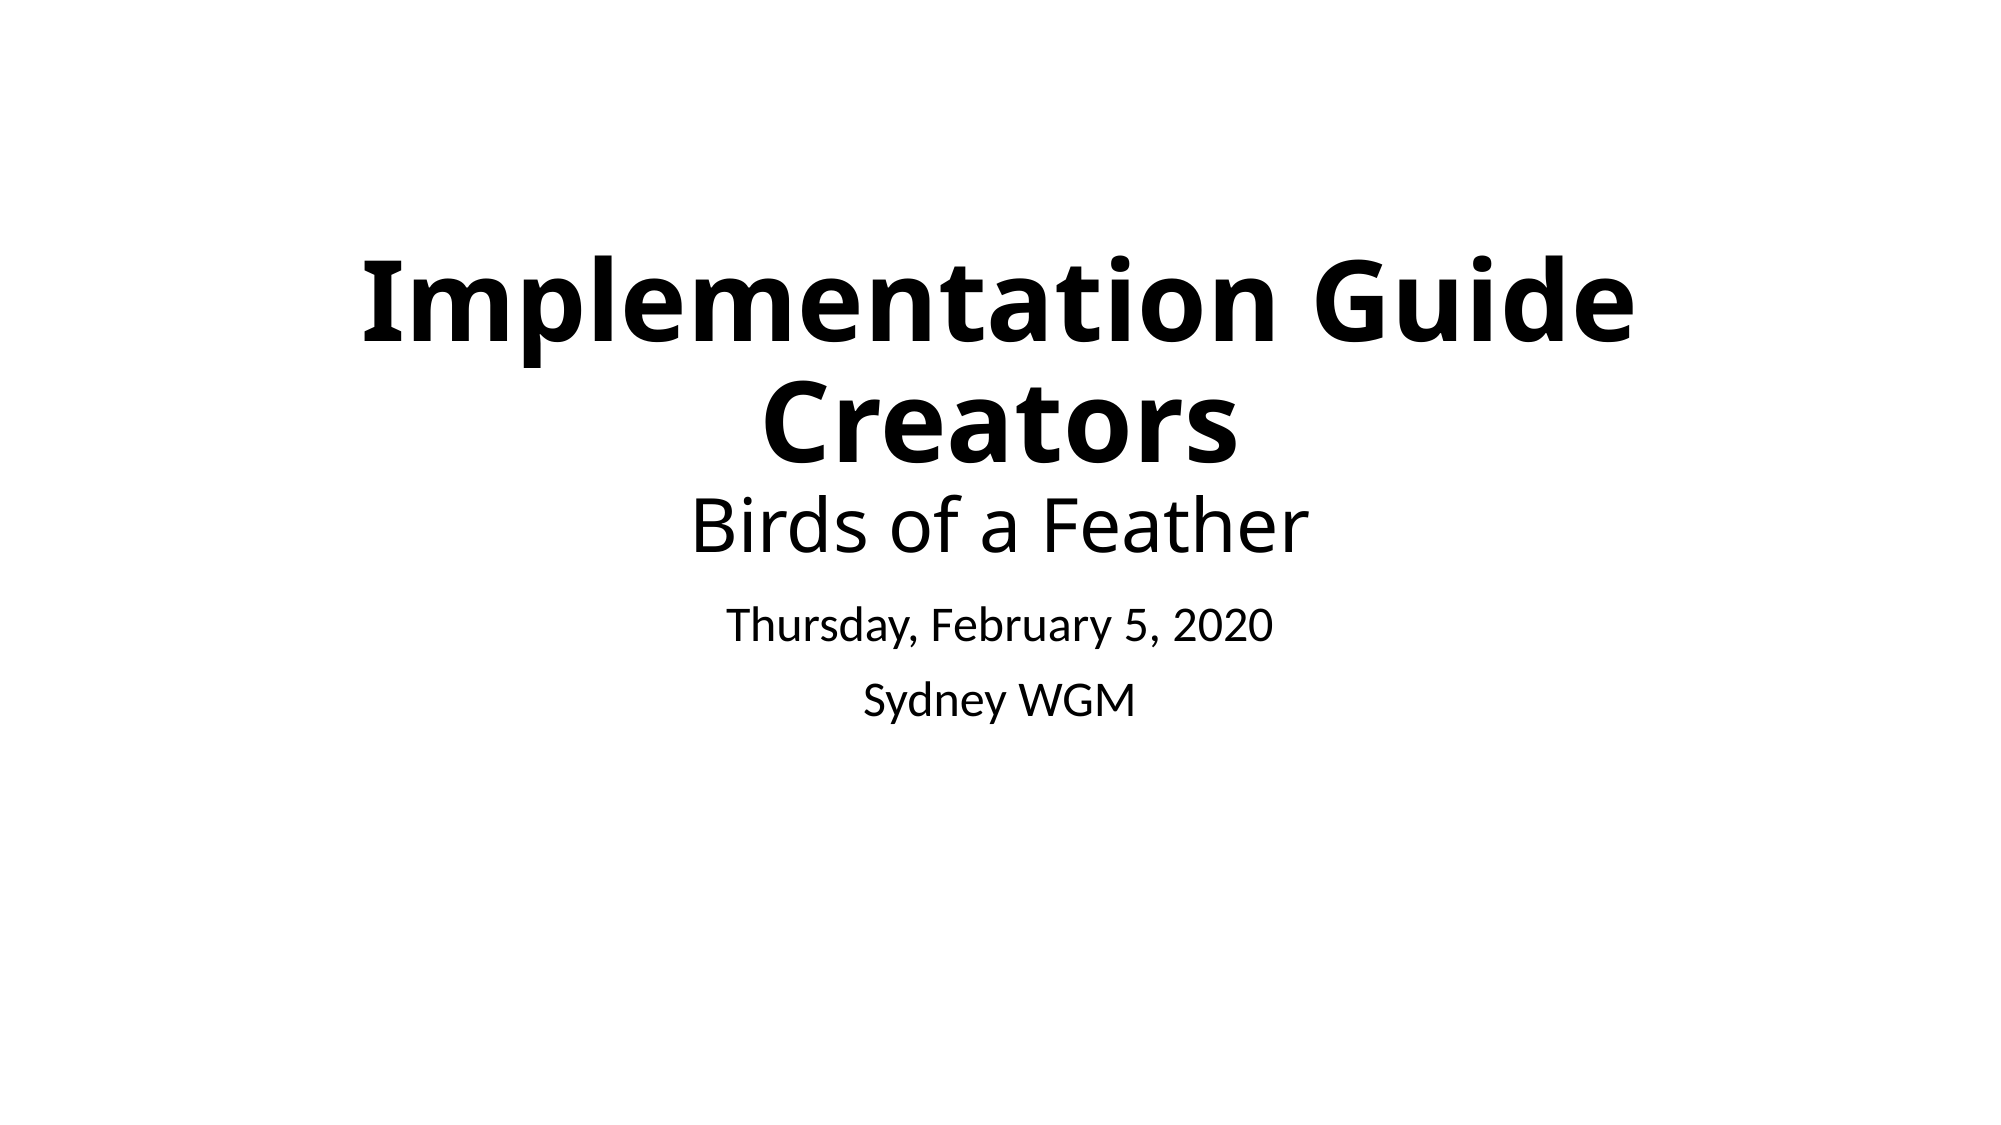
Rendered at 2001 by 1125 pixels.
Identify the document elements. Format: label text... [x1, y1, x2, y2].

title Implementation Guide Creators Birds of a Feather [249, 184, 1750, 576]
subtitle Thursday, February 5, 2020 Sydney WGM [249, 590, 1750, 863]
